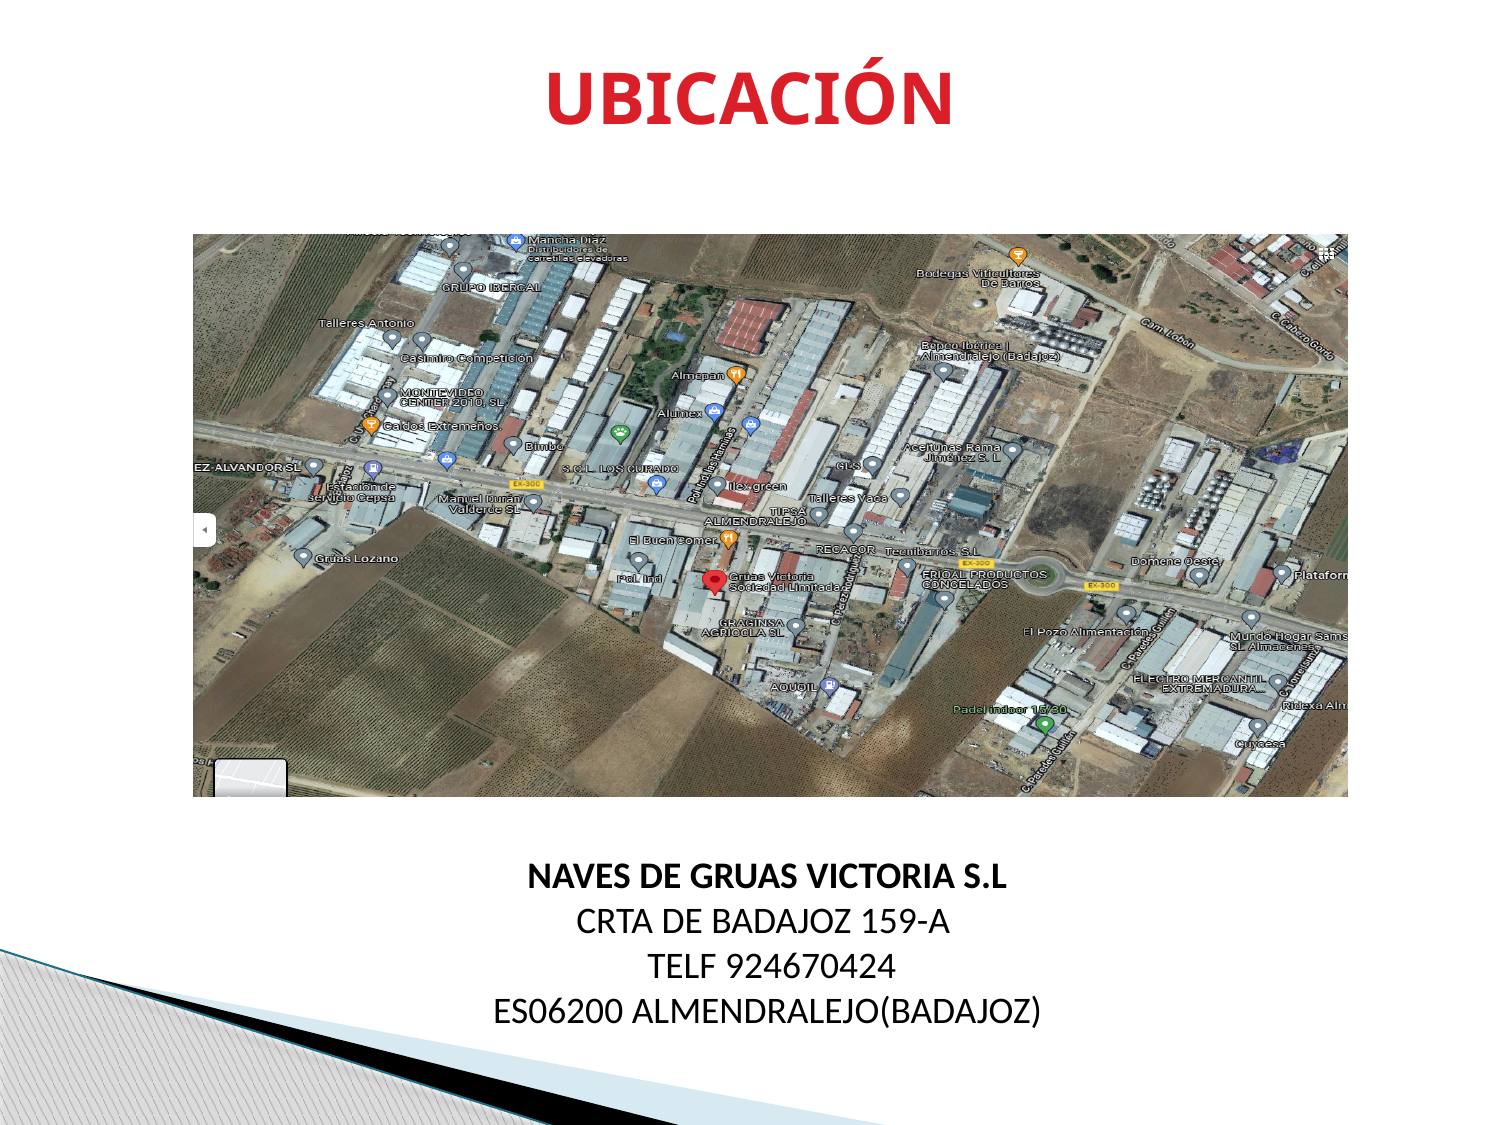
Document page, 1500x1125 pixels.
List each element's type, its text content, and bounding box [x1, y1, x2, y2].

title UBICACIÓN [75, 45, 1425, 233]
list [193, 234, 1348, 798]
text_box NAVES DE GRUAS VICTORIA S.L CRTA DE BADAJOZ 159-A TELF 924670424 ES06200 ALMENDRALEJO(BADAJOZ) [386, 843, 1149, 1125]
